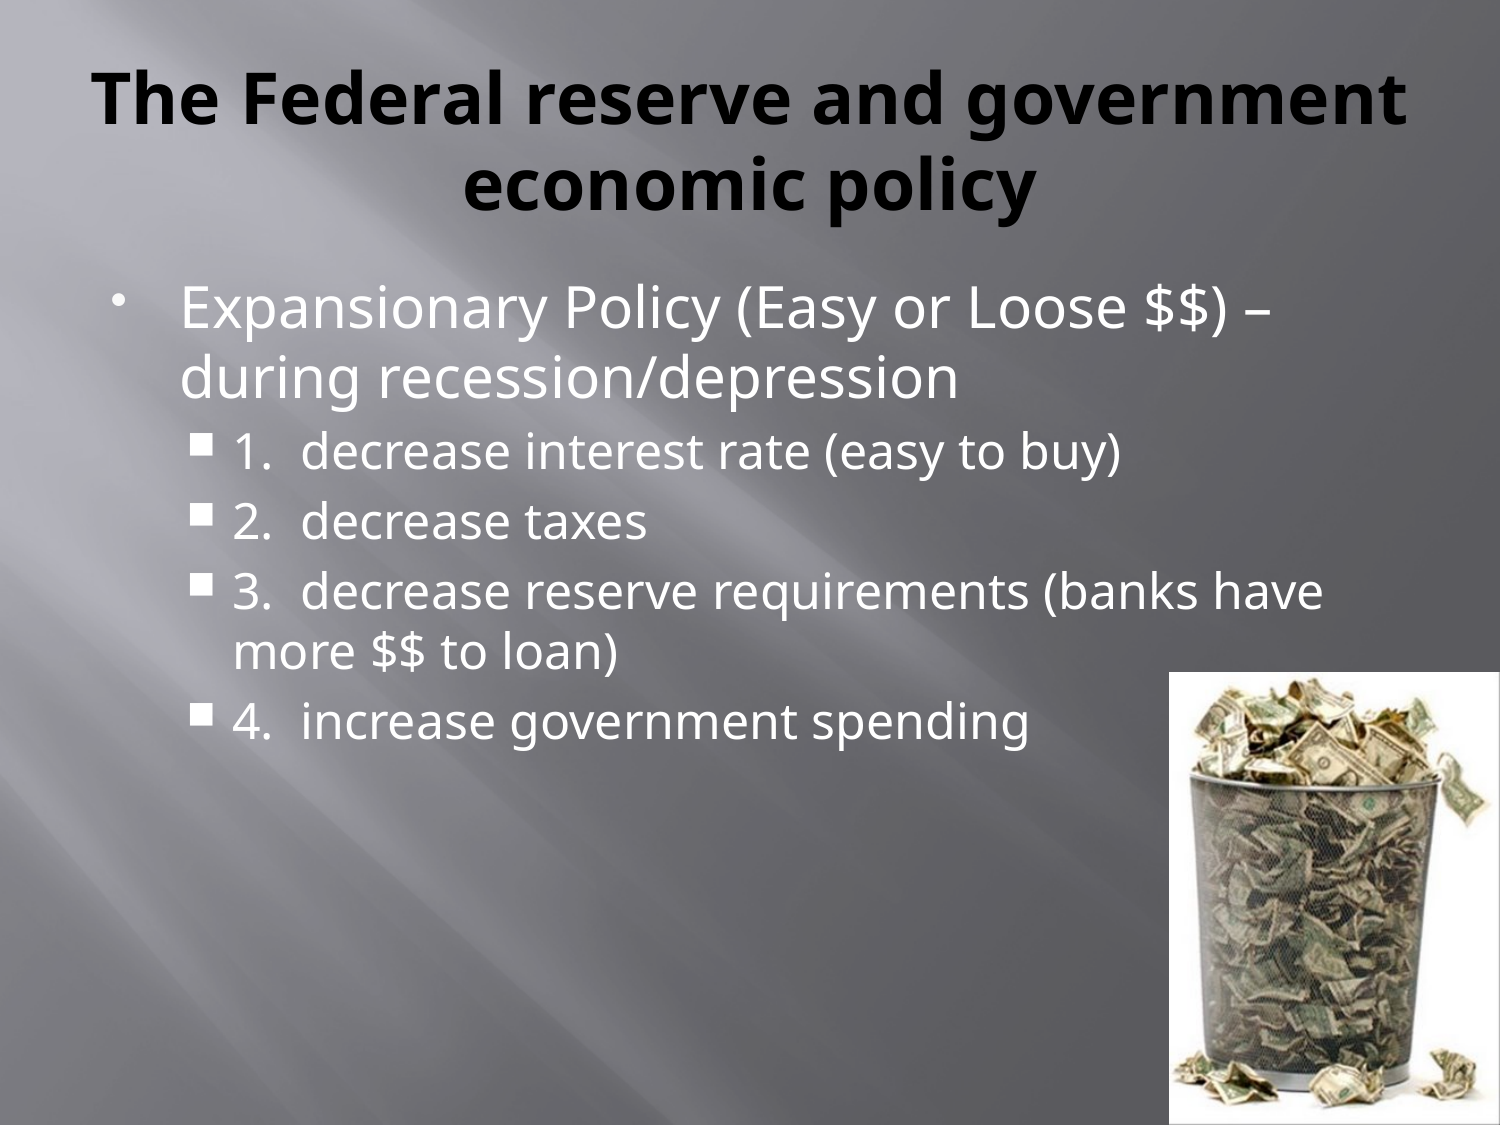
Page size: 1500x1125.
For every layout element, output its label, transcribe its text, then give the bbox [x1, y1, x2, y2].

list Expansionary Policy (Easy or Loose $$) – during recession/depression 1. decrease interest rate (easy to buy) 2. decrease taxes 3. decrease reserve requirements (banks have more $$ to loan) 4. increase government spending [75, 262, 1425, 1035]
title The Federal reserve and government economic policy [75, 45, 1425, 233]
picture [1169, 672, 1500, 1125]
